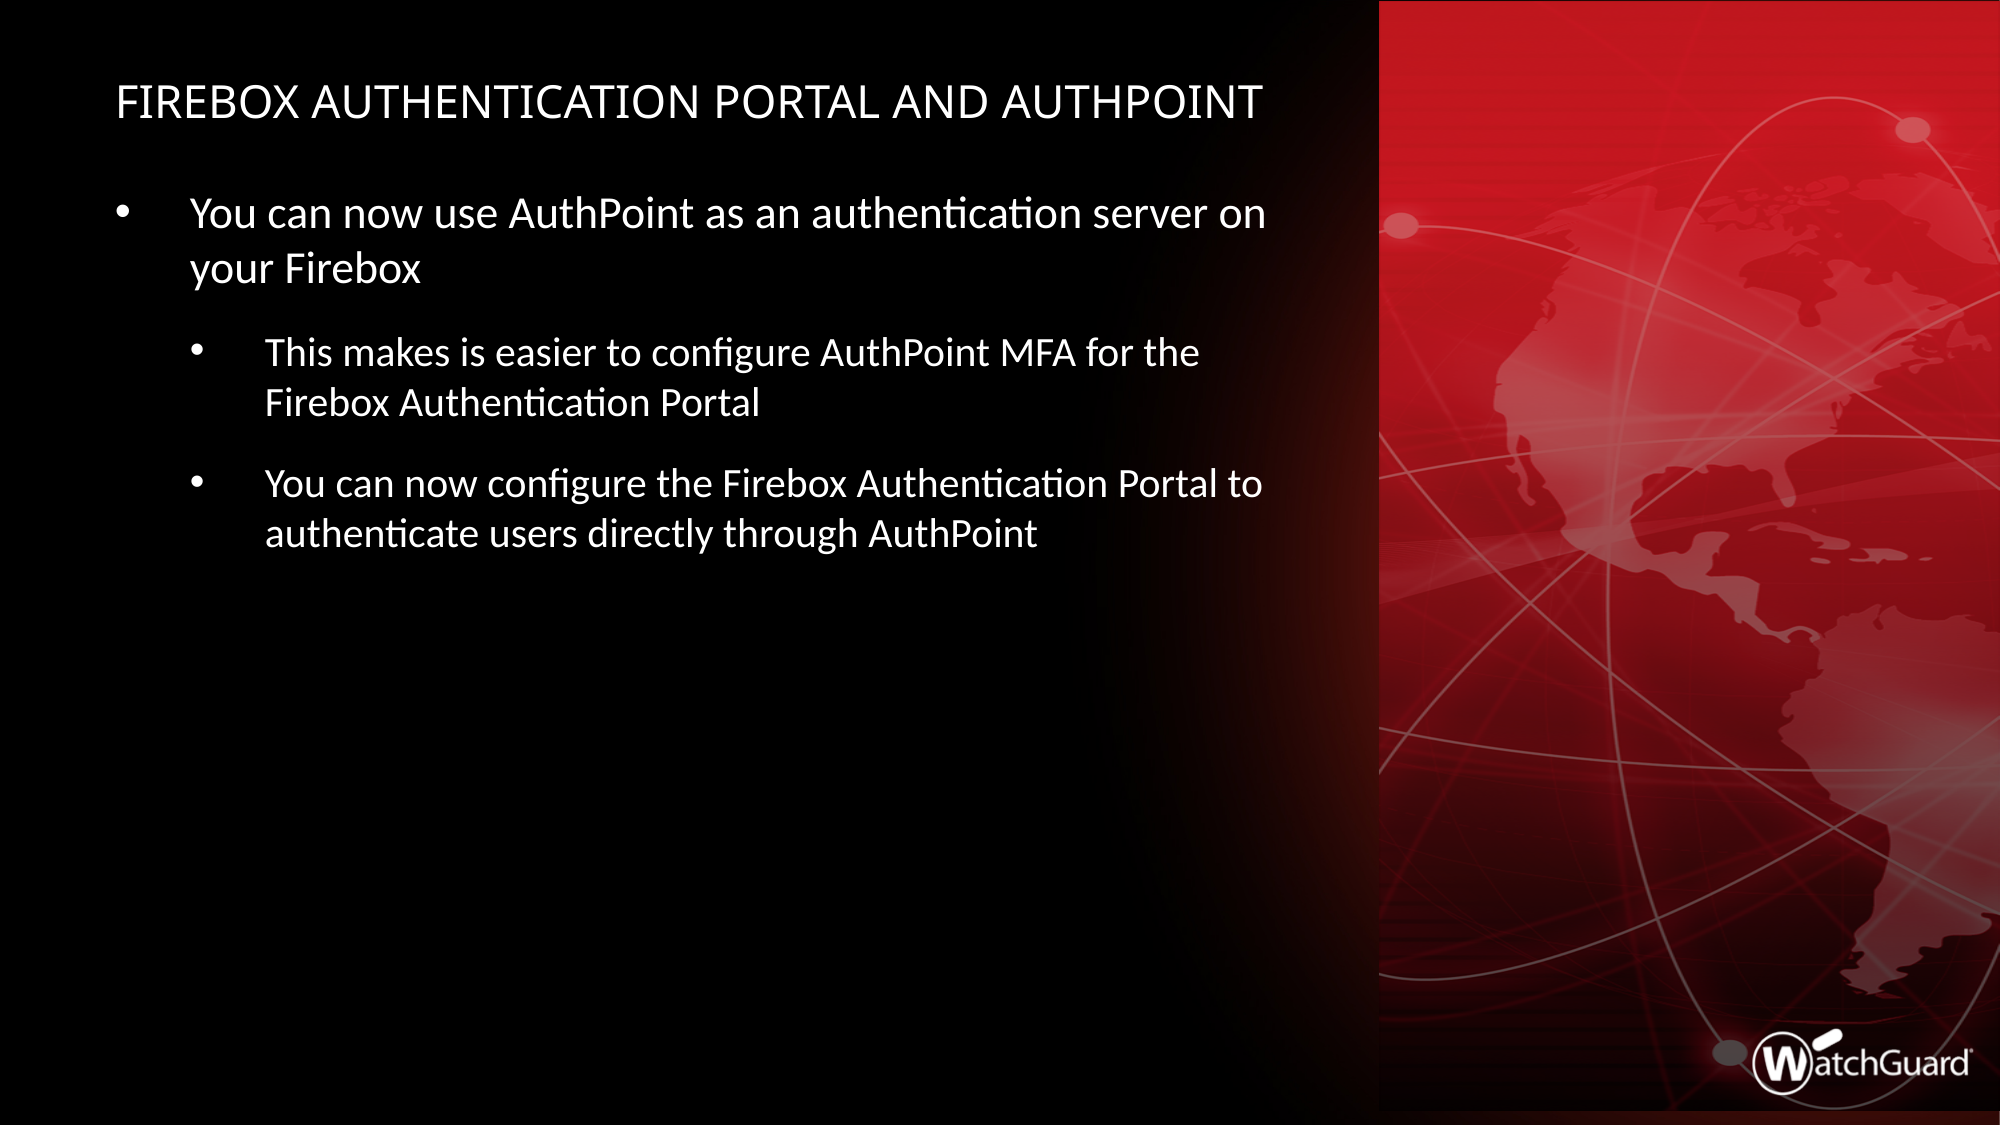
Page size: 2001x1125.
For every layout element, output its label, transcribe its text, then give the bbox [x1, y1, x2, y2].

picture [0, 0, 2001, 1125]
list You can now use AuthPoint as an authentication server on your Firebox This makes is easier to configure AuthPoint MFA for the Firebox Authentication Portal You can now configure the Firebox Authentication Portal to authenticate users directly through AuthPoint [99, 175, 1315, 1111]
title Firebox Authentication Portal and Authpoint [99, 45, 1315, 156]
